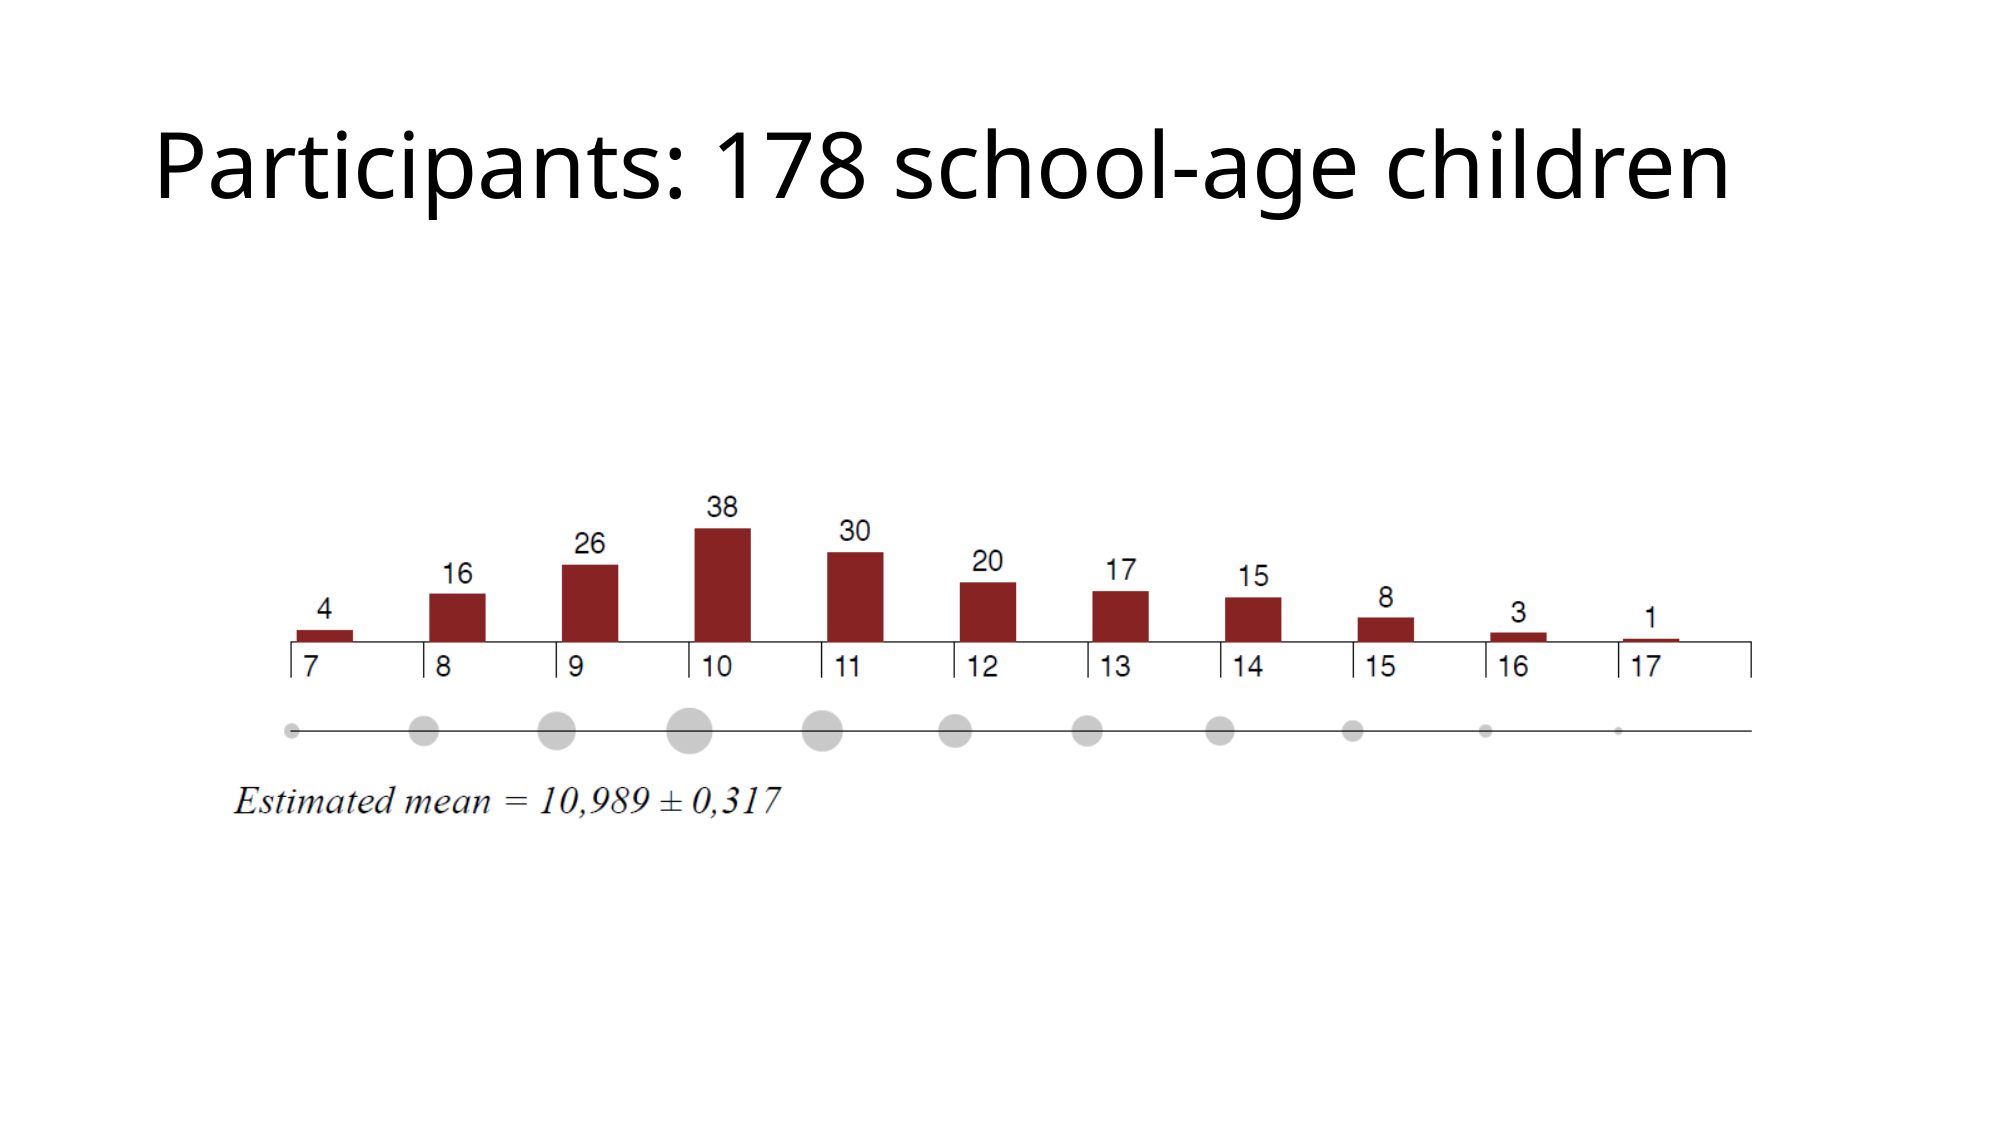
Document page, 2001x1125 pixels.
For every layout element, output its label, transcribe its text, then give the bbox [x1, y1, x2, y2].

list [228, 487, 1772, 826]
title Participants: 178 school-age children [137, 59, 1863, 278]
